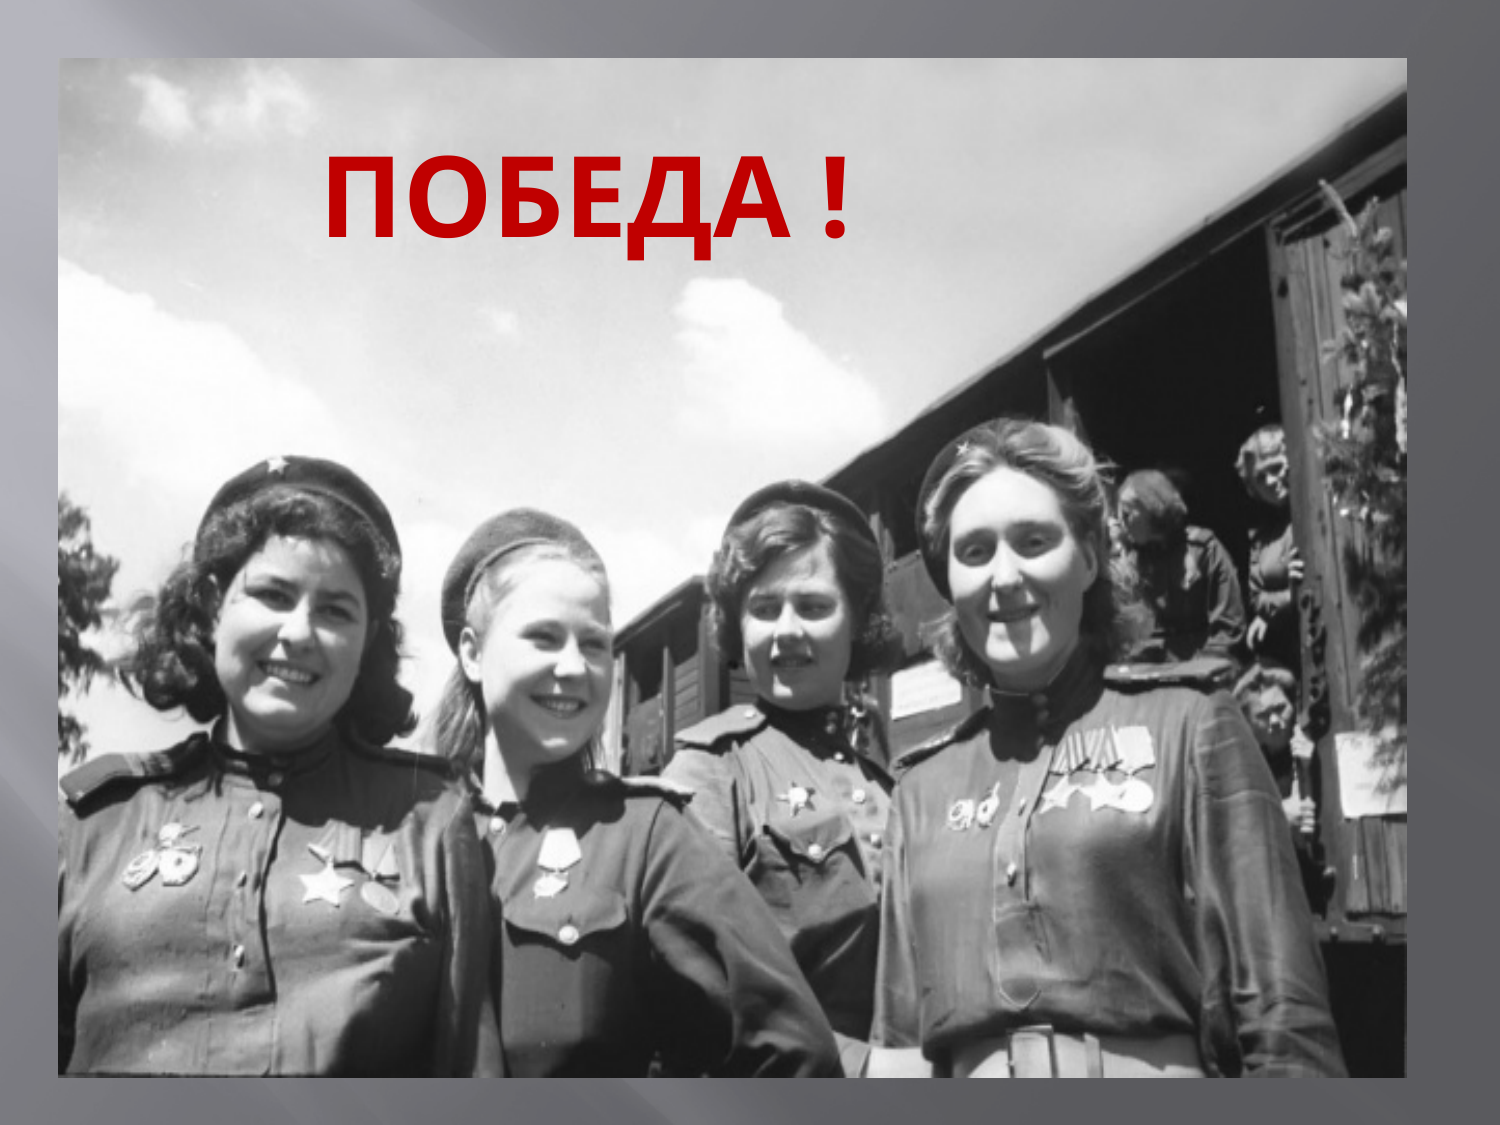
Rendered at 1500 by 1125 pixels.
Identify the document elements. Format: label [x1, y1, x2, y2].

list [58, 58, 1407, 1079]
